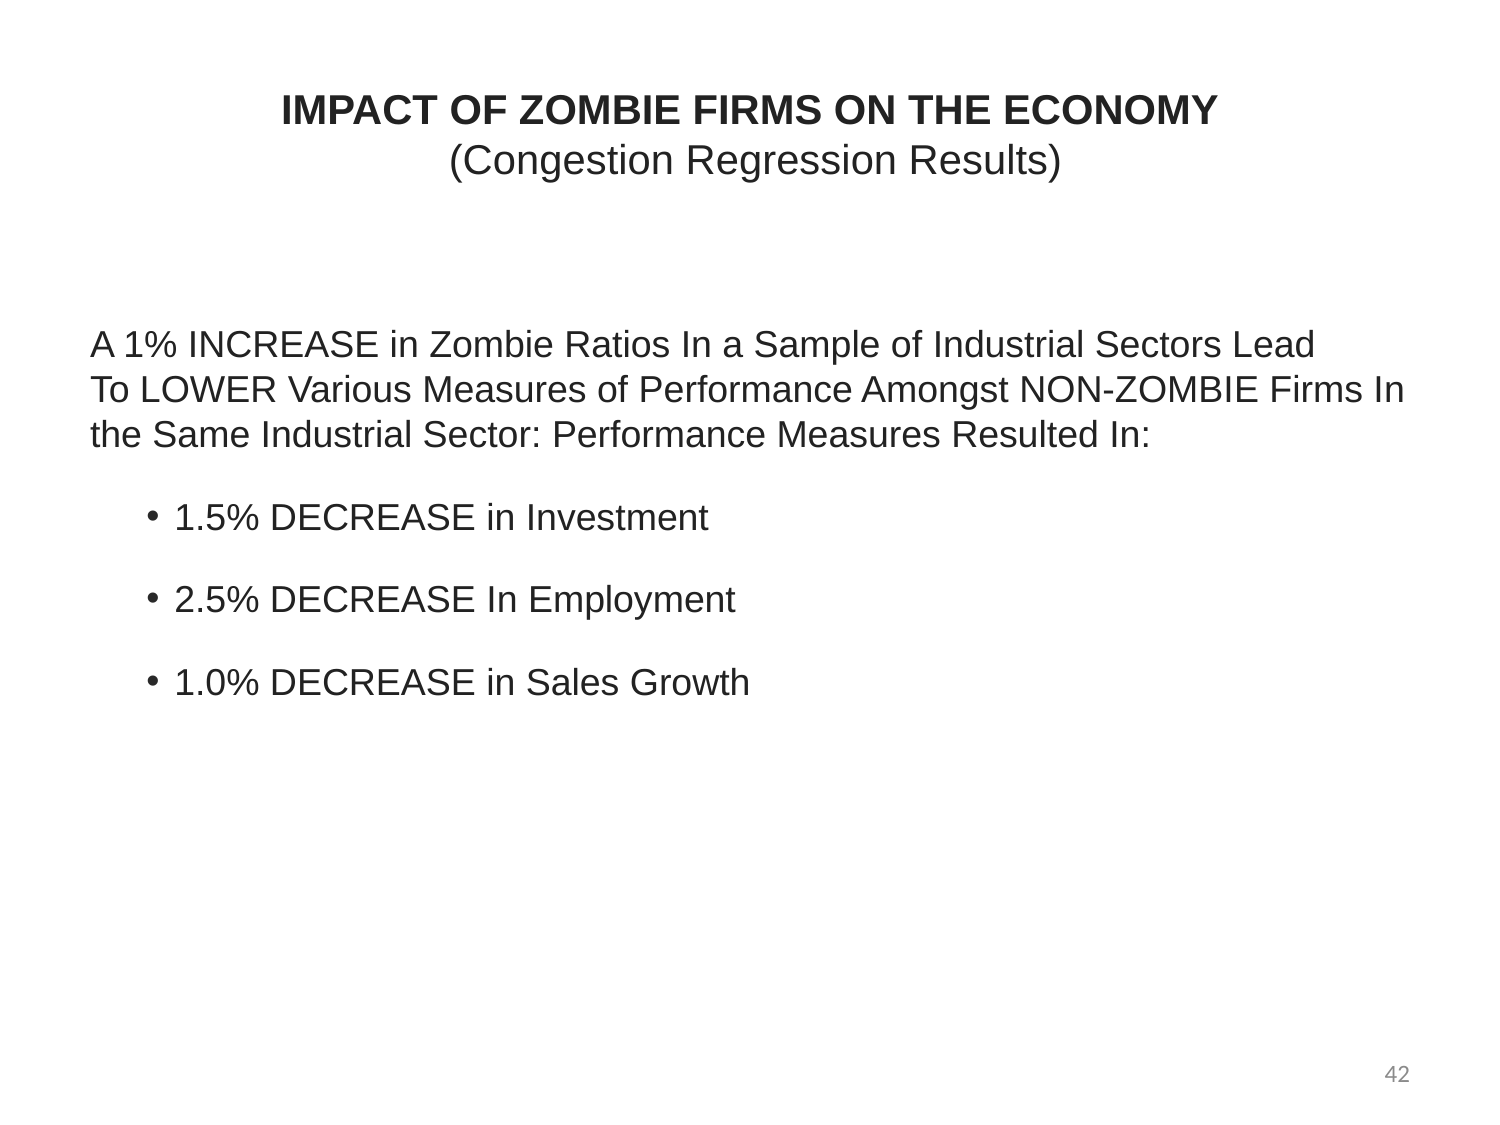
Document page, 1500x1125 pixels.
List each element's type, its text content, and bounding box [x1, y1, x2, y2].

title IMPACT OF ZOMBIE FIRMS ON THE ECONOMY (Congestion Regression Results) [0, 75, 1500, 192]
text_box 42 [1074, 1042, 1425, 1103]
list A 1% INCREASE in Zombie Ratios In a Sample of Industrial Sectors Lead To LOWER Various Measures of Performance Amongst NON-ZOMBIE Firms In the Same Industrial Sector: Performance Measures Resulted In: 1.5% DECREASE in Investment 2.5% DECREASE In Employment 1.0% DECREASE in Sales Growth [75, 312, 1425, 715]
